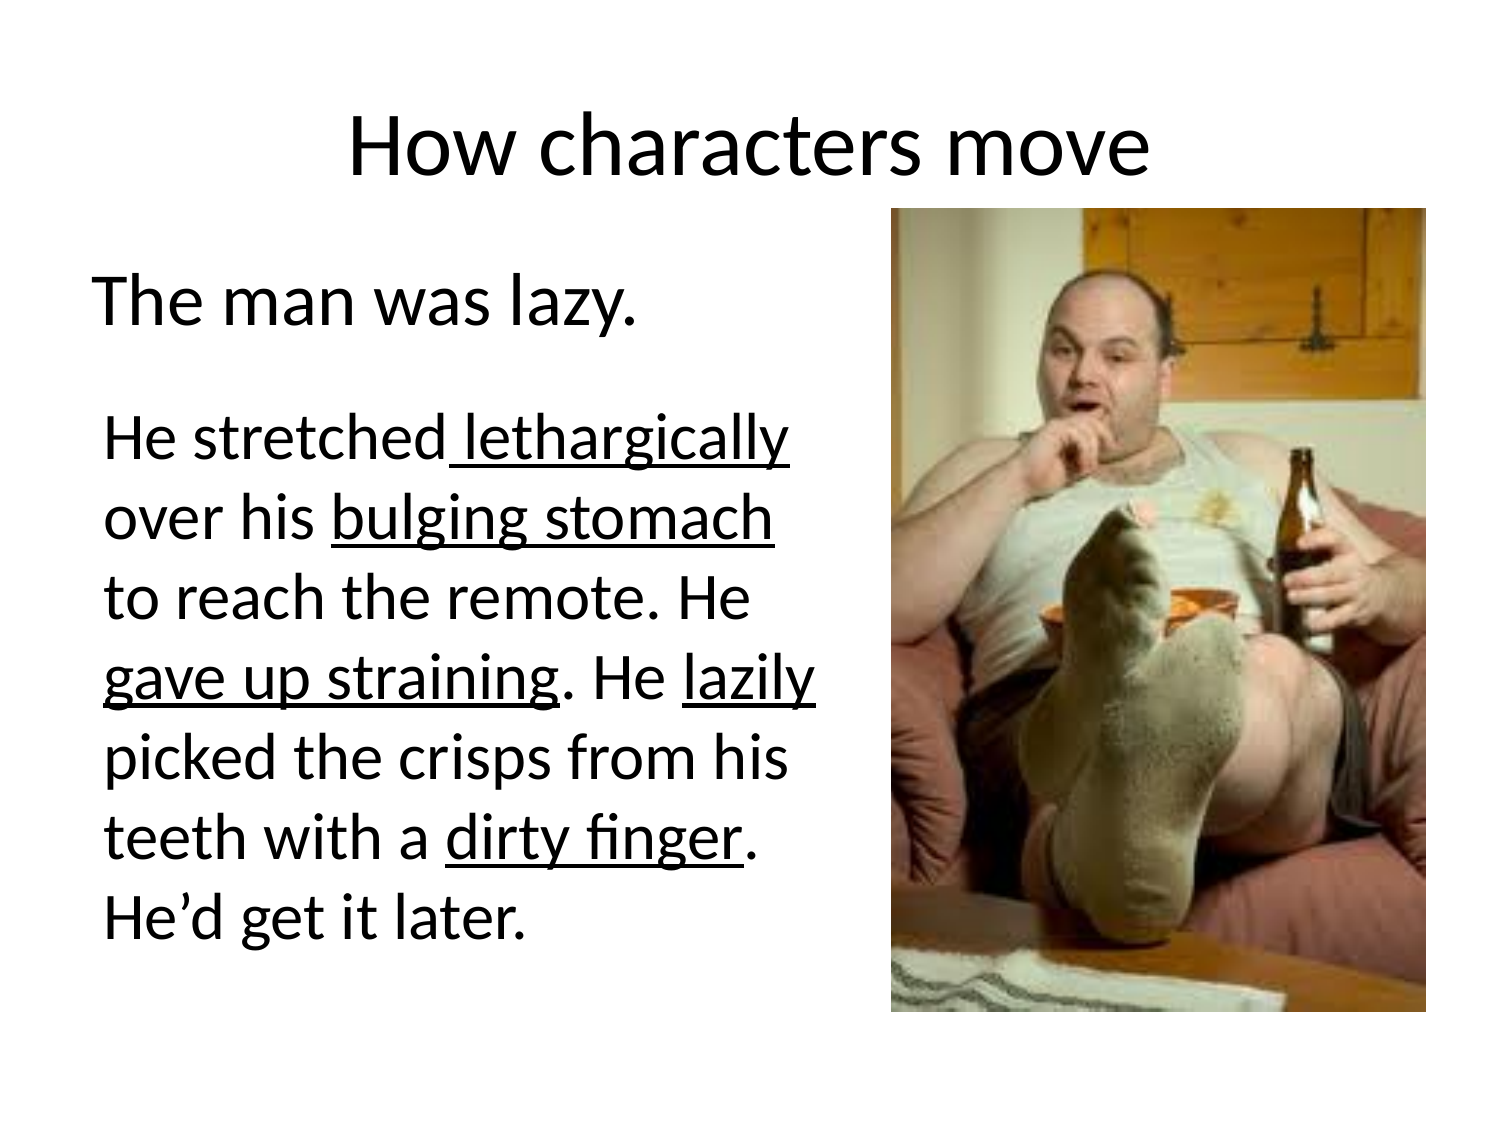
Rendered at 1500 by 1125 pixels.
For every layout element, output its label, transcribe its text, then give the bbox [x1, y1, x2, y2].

text_box He stretched lethargically over his bulging stomach to reach the remote. He gave up straining. He lazily picked the crisps from his teeth with a dirty finger. He’d get it later. [88, 385, 845, 960]
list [890, 207, 1426, 1012]
text_box The man was lazy. [76, 243, 668, 349]
title How characters move [75, 45, 1425, 233]
